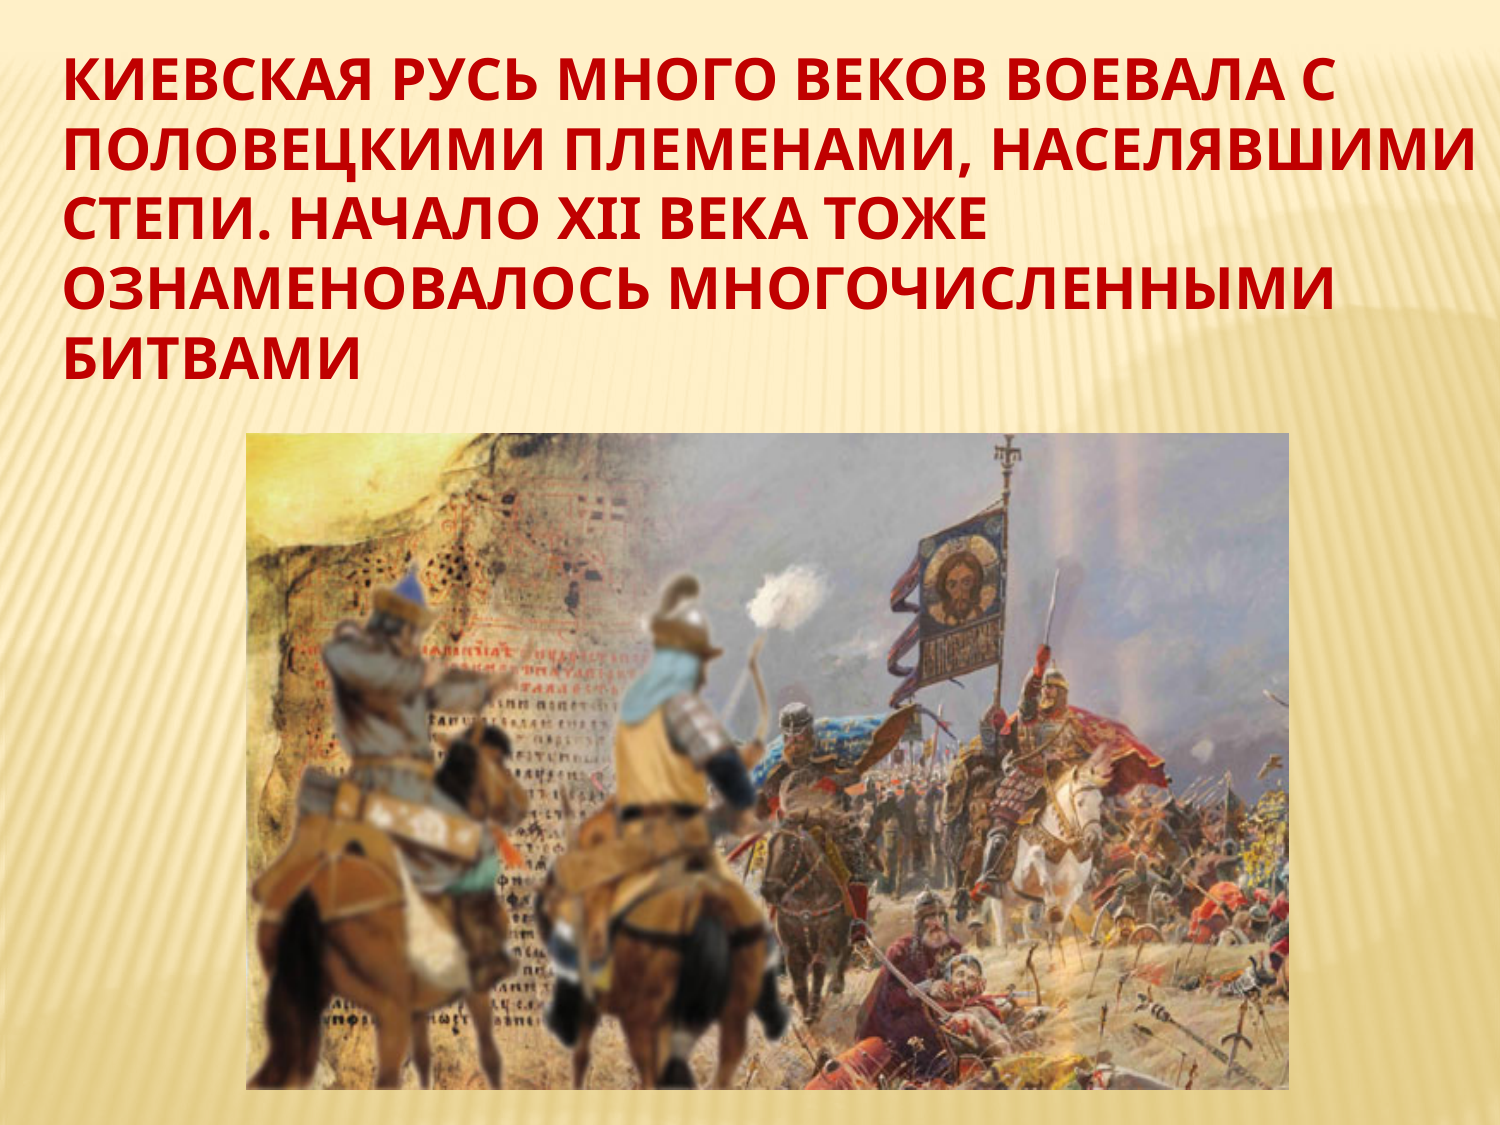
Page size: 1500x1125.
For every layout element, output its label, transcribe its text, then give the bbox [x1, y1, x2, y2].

title Киевская Русь много веков воевала с половецкими племенами, населявшими степи. Начало XII века тоже ознаменовалось многочисленными битвами [46, 0, 1500, 434]
picture [245, 433, 1290, 1091]
